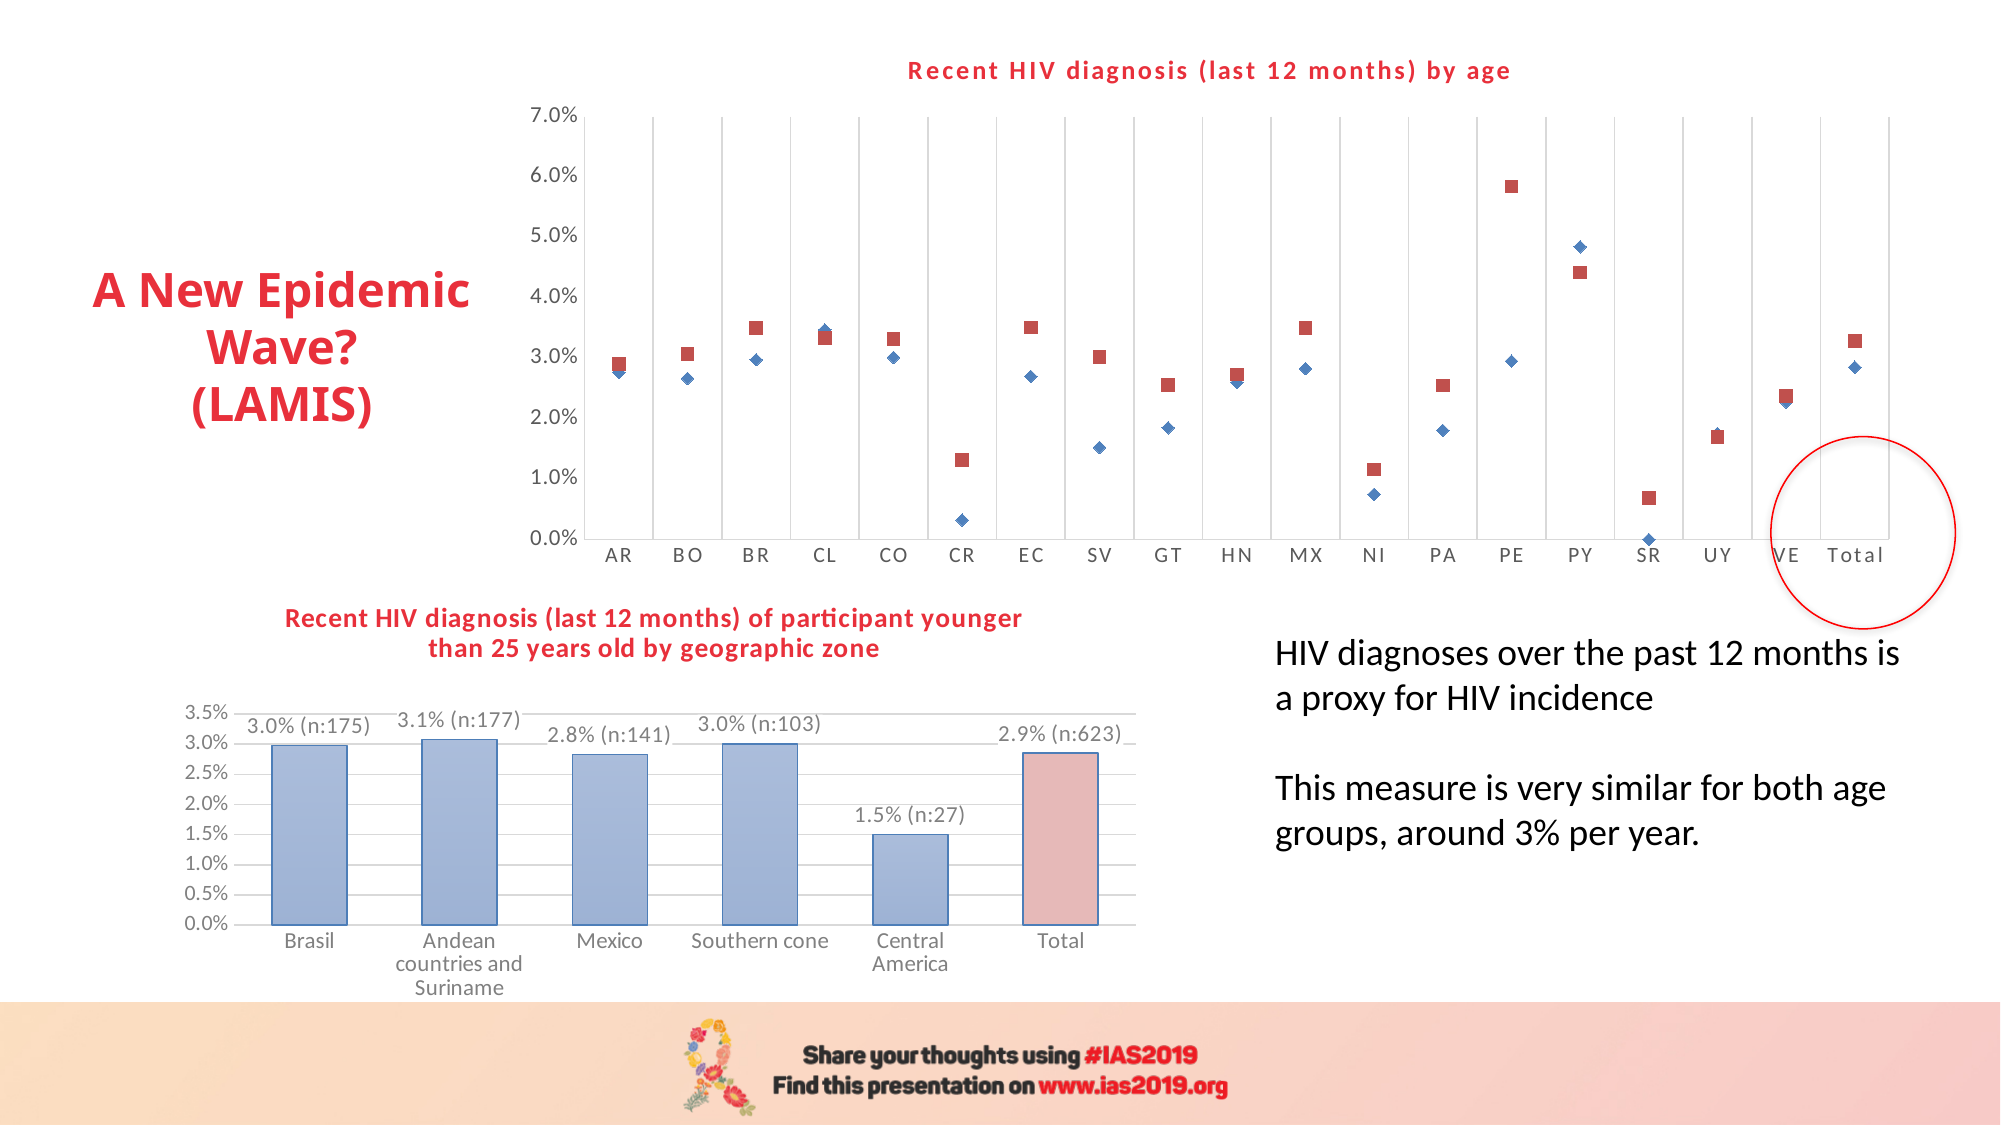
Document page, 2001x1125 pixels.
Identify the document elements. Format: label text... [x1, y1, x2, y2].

text_box [1787, 456, 1957, 630]
chart [147, 32, 1918, 1048]
title A New Epidemic Wave? (LAMIS) [29, 251, 496, 440]
picture [0, 1002, 2001, 1125]
text_box HIV diagnoses over the past 12 months is a proxy for HIV incidence This measure is very similar for both age groups, around 3% per year. [1260, 620, 1918, 861]
